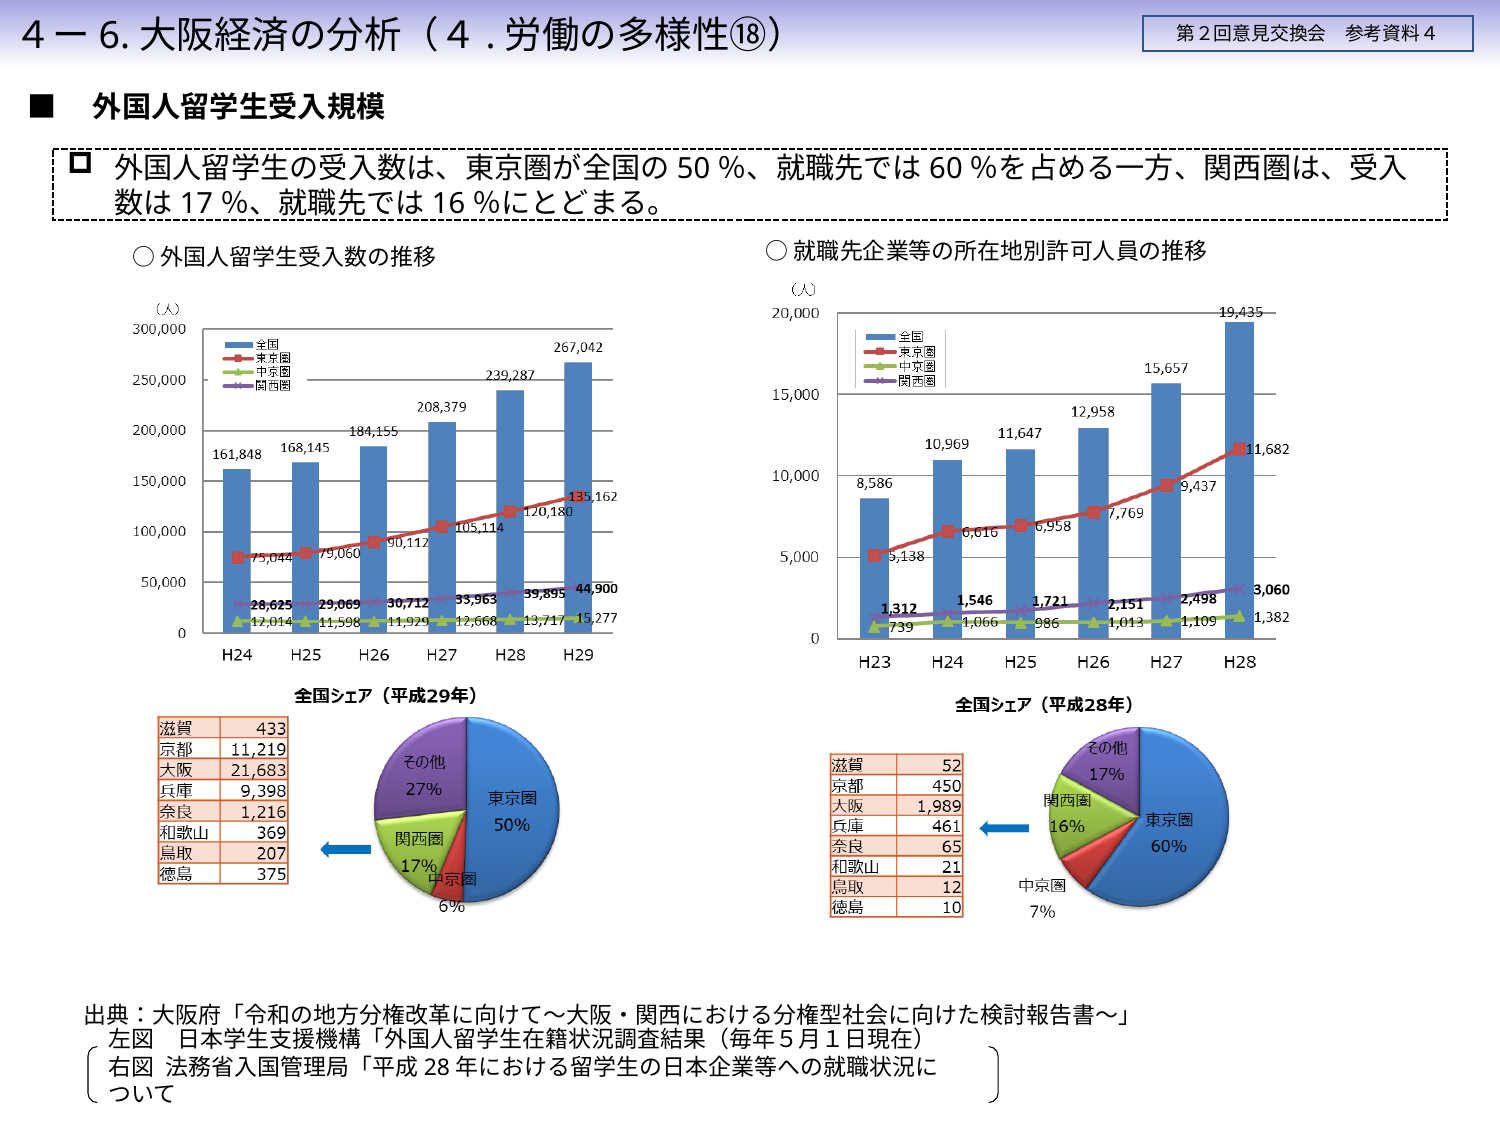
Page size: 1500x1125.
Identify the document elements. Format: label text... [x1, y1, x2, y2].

text_box ■ 外国人留学生受入規模 [12, 67, 526, 145]
text_box ○就職先企業等の所在地別許可人員の推移 [750, 216, 1246, 285]
text_box 左図 日本学生支援機構「外国人留学生在籍状況調査結果（毎年５月１日現在） 右図 法務省入国管理局「平成28年における留学生の日本企業等への就職状況について [93, 1036, 975, 1123]
picture [829, 683, 1240, 929]
text_box 出典：大阪府「令和の地方分権改革に向けて〜⼤阪・関⻄における分権型社会に向けた検討報告書〜」 [68, 993, 1308, 1036]
picture [129, 281, 621, 666]
text_box [975, 1046, 999, 1104]
text_box ４ー6.大阪経済の分析（４.労働の多様性⑱） [0, 0, 1500, 67]
text_box 外国人留学生の受入数は、東京圏が全国の50％、就職先では60％を占める一方、関西圏は、受入数は17％、就職先では16％にとどまる。 [52, 148, 1448, 221]
text_box 第２回意見交換会 参考資料４ [1142, 15, 1474, 52]
picture [768, 262, 1294, 673]
text_box [87, 1047, 93, 1103]
picture [157, 669, 587, 923]
text_box ○外国人留学生受入数の推移 [116, 228, 525, 286]
